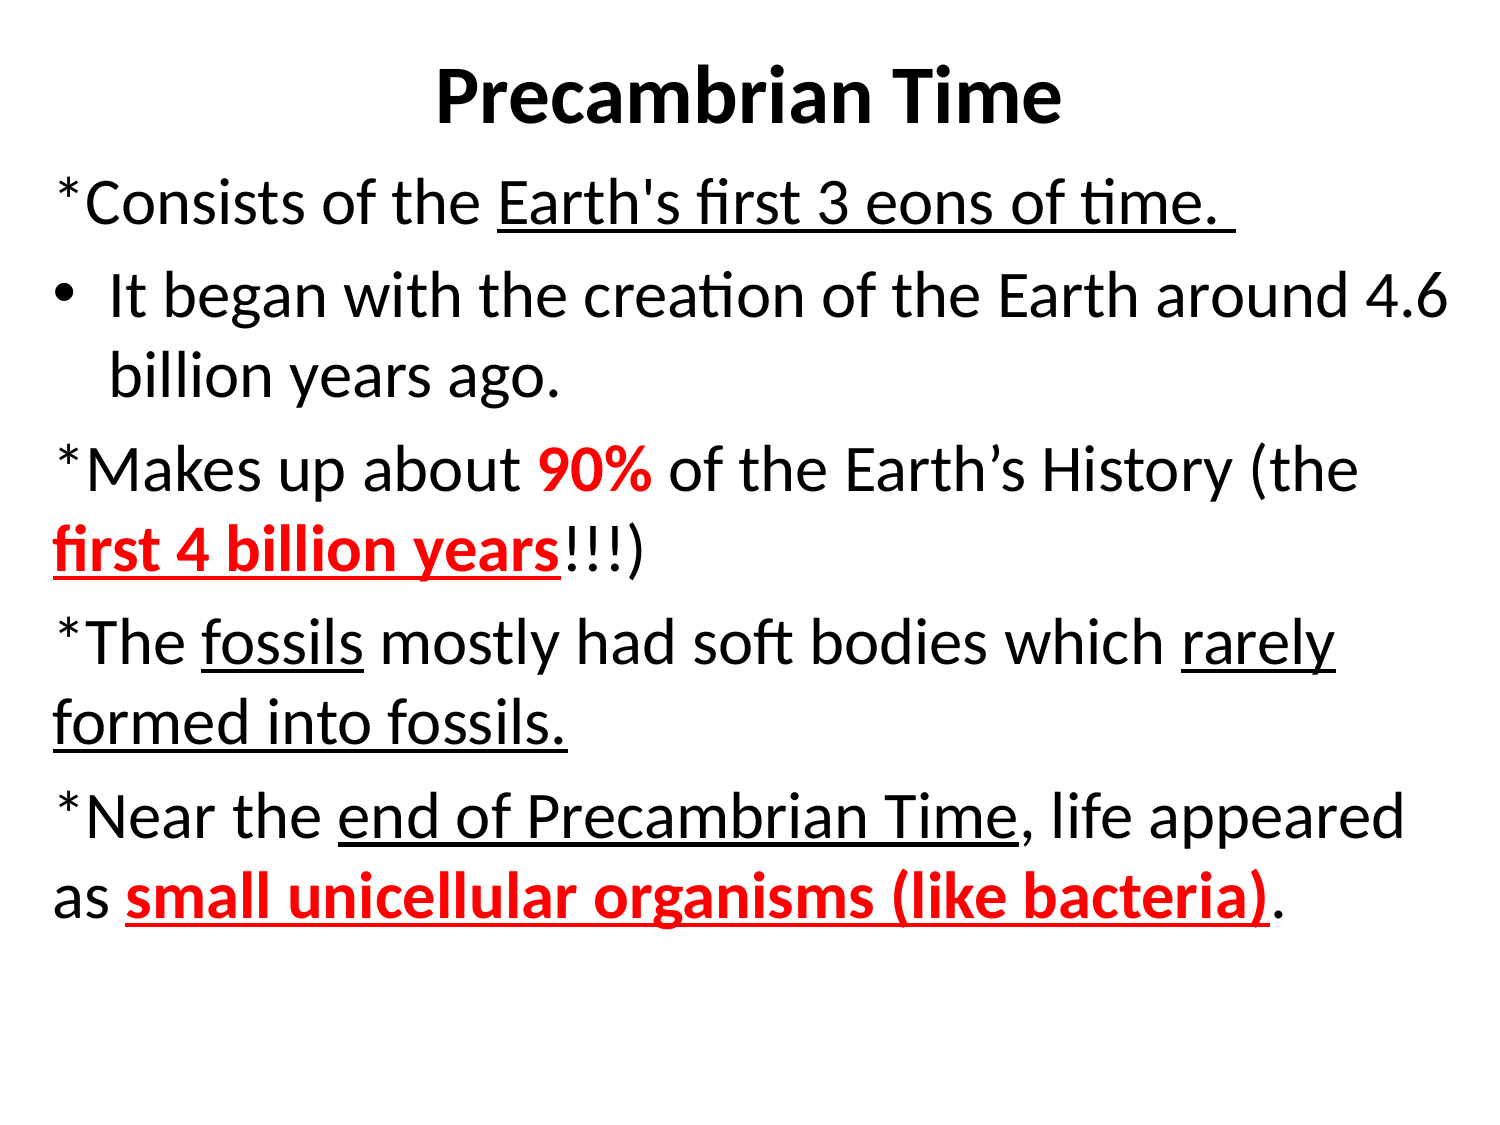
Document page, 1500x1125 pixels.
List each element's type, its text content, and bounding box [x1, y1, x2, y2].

title Precambrian Time [75, 0, 1425, 149]
list *Consists of the Earth's first 3 eons of time. It began with the creation of the Earth around 4.6 billion years ago. *Makes up about 90% of the Earth’s History (the first 4 billion years!!!) *The fossils mostly had soft bodies which rarely formed into fossils. *Near the end of Precambrian Time, life appeared as small unicellular organisms (like bacteria). [37, 149, 1475, 1125]
